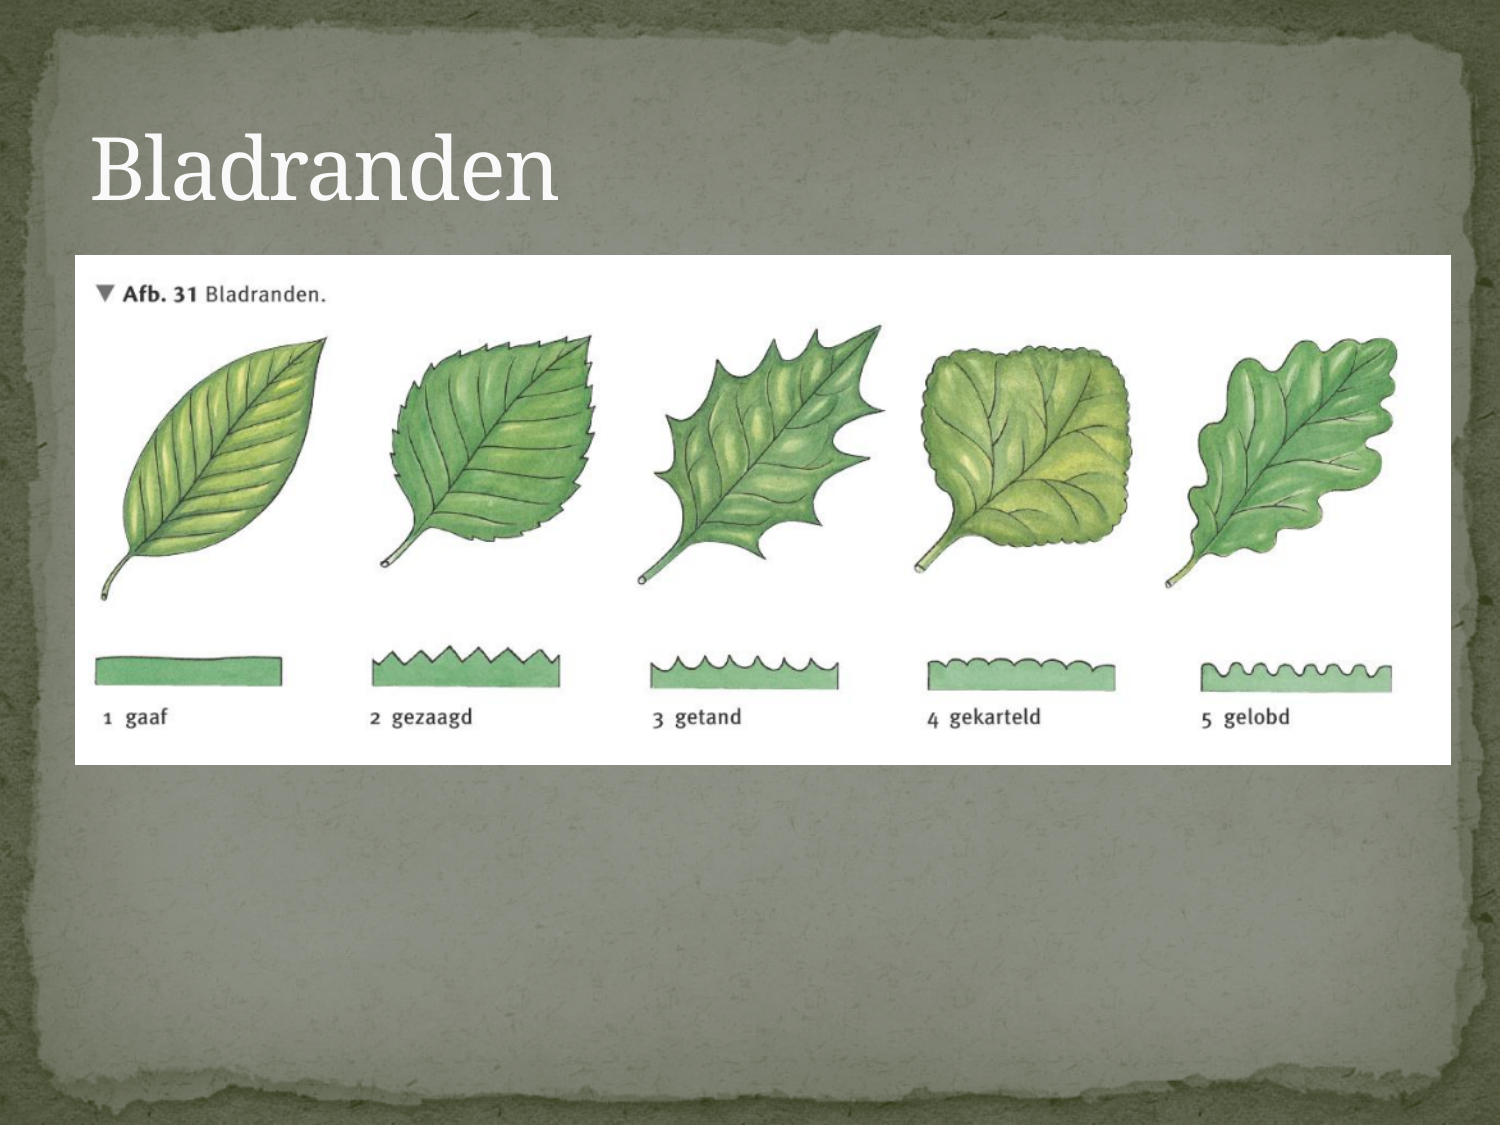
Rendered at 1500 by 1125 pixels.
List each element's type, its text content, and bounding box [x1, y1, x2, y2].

picture [75, 255, 1453, 766]
title Bladranden [74, 24, 1425, 225]
